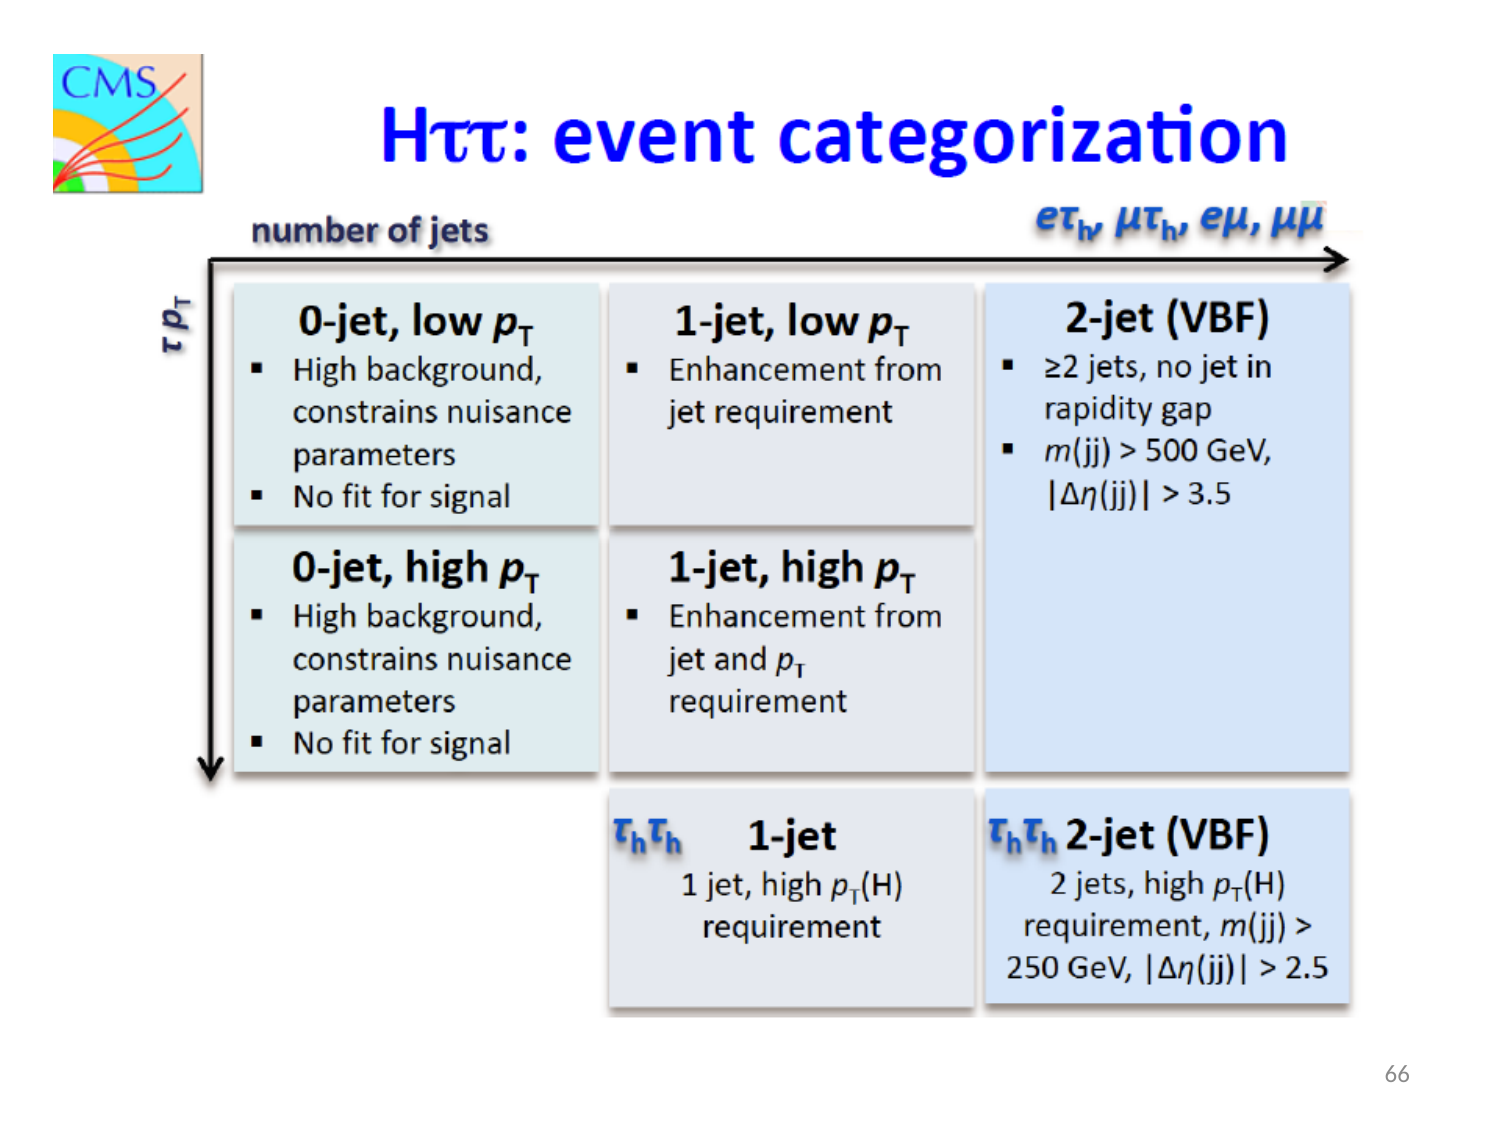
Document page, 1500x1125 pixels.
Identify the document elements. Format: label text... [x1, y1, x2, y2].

slide_number 66 [1074, 1046, 1425, 1103]
picture [52, 54, 1446, 1038]
